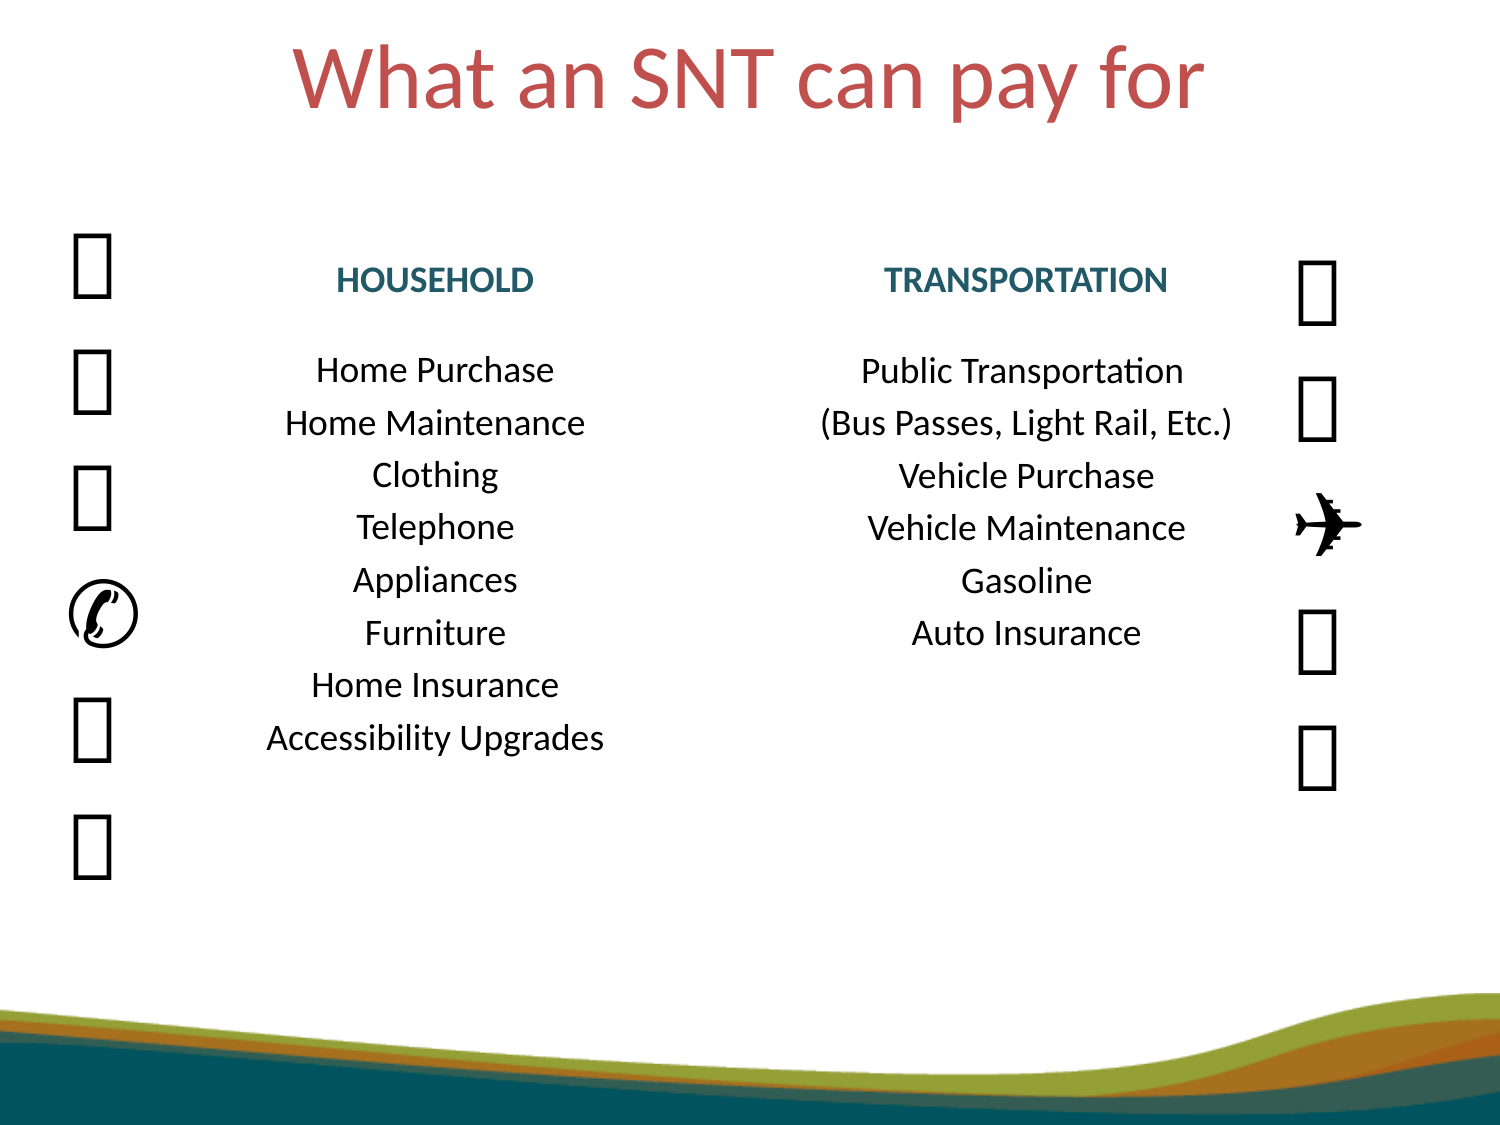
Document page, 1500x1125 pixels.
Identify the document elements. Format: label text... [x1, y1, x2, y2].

text_box What an SNT can pay for [0, 9, 1500, 135]
text_box Home Purchase Home Maintenance Clothing Telephone Appliances Furniture Home Insurance Accessibility Upgrades [83, 337, 788, 985]
text_box HOUSEHOLD [213, 224, 674, 330]
text_box TRANSPORTATION [674, 224, 1379, 330]
picture [0, 993, 1500, 1125]
text_box Public Transportation (Bus Passes, Light Rail, Etc.) Vehicle Purchase Vehicle Maintenance Gasoline Auto Insurance [675, 338, 1379, 985]
text_box   ✈   [1274, 227, 1438, 818]
text_box    ✆   [49, 199, 213, 906]
